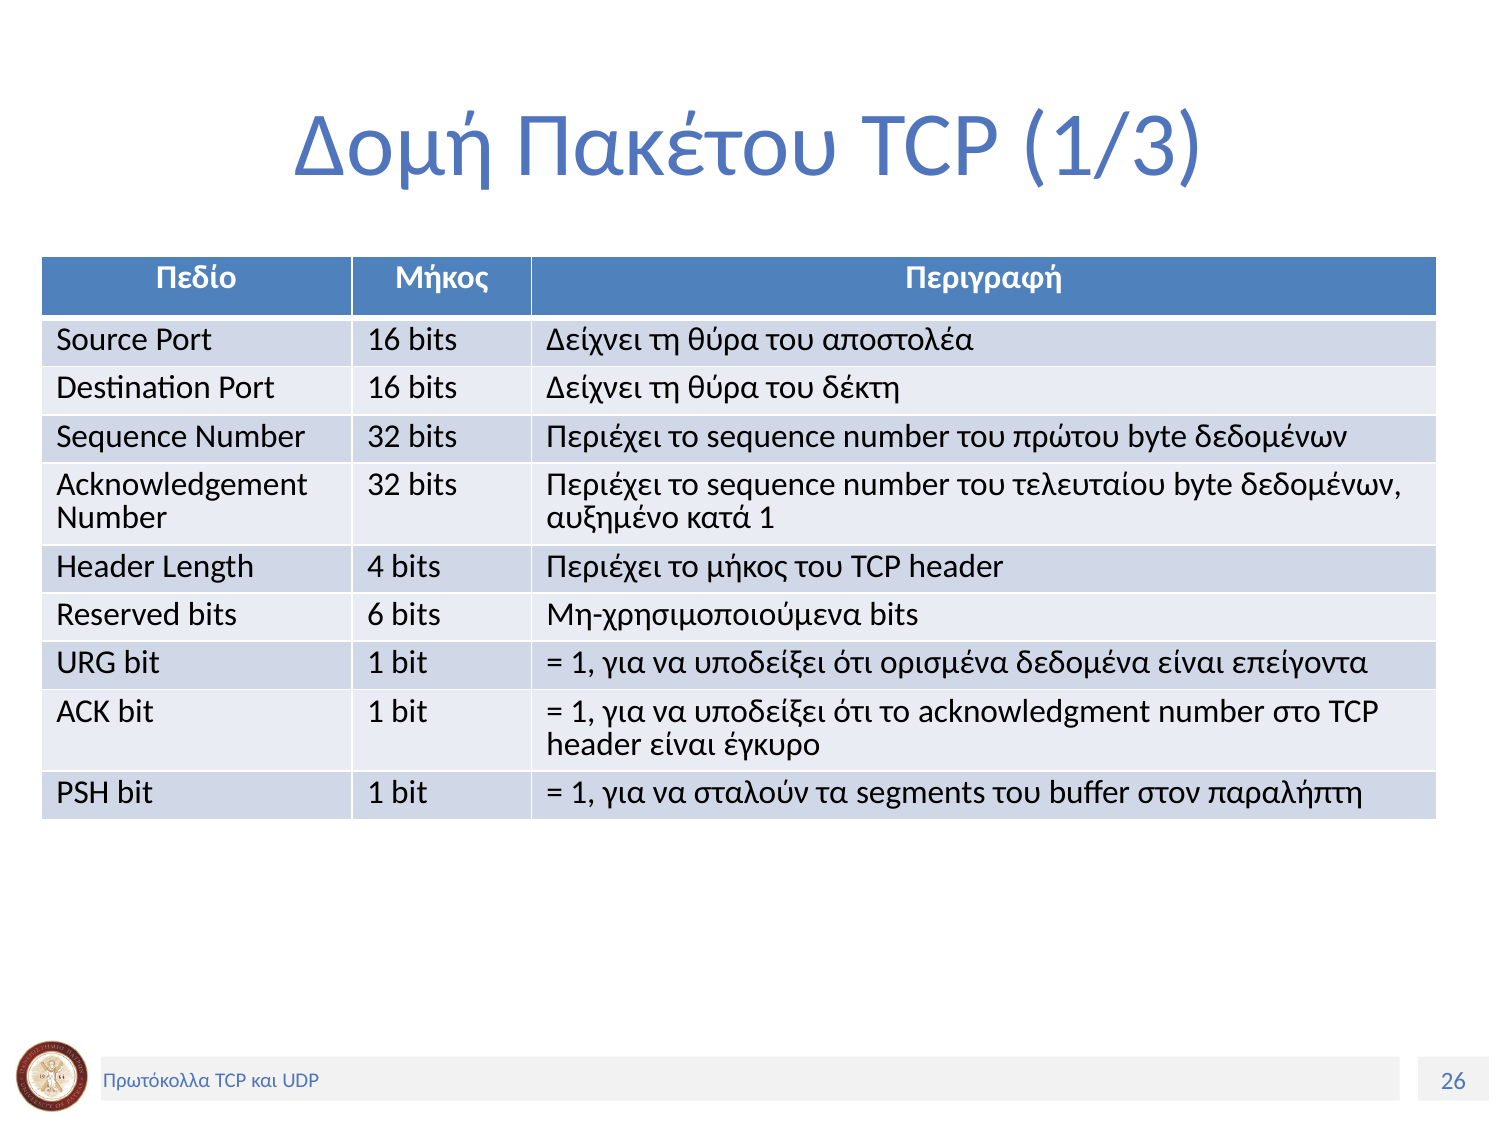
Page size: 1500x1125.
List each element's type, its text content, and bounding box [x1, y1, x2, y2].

table_cell Δείχνει τη θύρα του δέκτη [532, 367, 1436, 414]
table_cell Destination Port [42, 367, 351, 414]
table_header Πεδίο [42, 257, 351, 315]
table_cell Μη-χρησιμοποιούμενα bits [532, 594, 1436, 640]
table_cell 1 bit [353, 690, 531, 770]
table_cell ACK bit [42, 690, 351, 770]
table_cell = 1, για να υποδείξει ότι το acknowledgment number στο TCP header είναι έγκυρο [532, 690, 1436, 770]
title Δομή Πακέτου TCP (1/3) [75, 45, 1425, 233]
table_cell Περιέχει το sequence number του τελευταίου byte δεδομένων, αυξημένο κατά 1 [532, 464, 1436, 544]
table_cell = 1, για να σταλούν τα segments του buffer στον παραλήπτη [532, 772, 1436, 819]
table_cell 1 bit [353, 642, 531, 689]
table_cell URG bit [42, 642, 351, 689]
table_cell 32 bits [353, 464, 531, 544]
table_cell 6 bits [353, 594, 531, 640]
table_cell Header Length [42, 546, 351, 592]
table_cell Reserved bits [42, 594, 351, 640]
table_header Περιγραφή [532, 257, 1436, 315]
table_cell 16 bits [353, 367, 531, 414]
table_cell 4 bits [353, 546, 531, 592]
table_cell 32 bits [353, 416, 531, 462]
table_cell Περιέχει το μήκος του TCP header [532, 546, 1436, 592]
table_cell Sequence Number [42, 416, 351, 462]
table_cell Περιέχει το sequence number του πρώτου byte δεδομένων [532, 416, 1436, 462]
table_cell Δείχνει τη θύρα του αποστολέα [532, 321, 1436, 366]
table_cell 16 bits [353, 321, 531, 366]
table_cell PSH bit [42, 772, 351, 819]
table_cell = 1, για να υποδείξει ότι ορισμένα δεδομένα είναι επείγοντα [532, 642, 1436, 689]
table_cell 1 bit [353, 772, 531, 819]
table_header Μήκος [353, 257, 531, 315]
picture [2, 1027, 101, 1125]
table_cell Acknowledgement Number [42, 464, 351, 544]
table_cell Source Port [42, 321, 351, 366]
